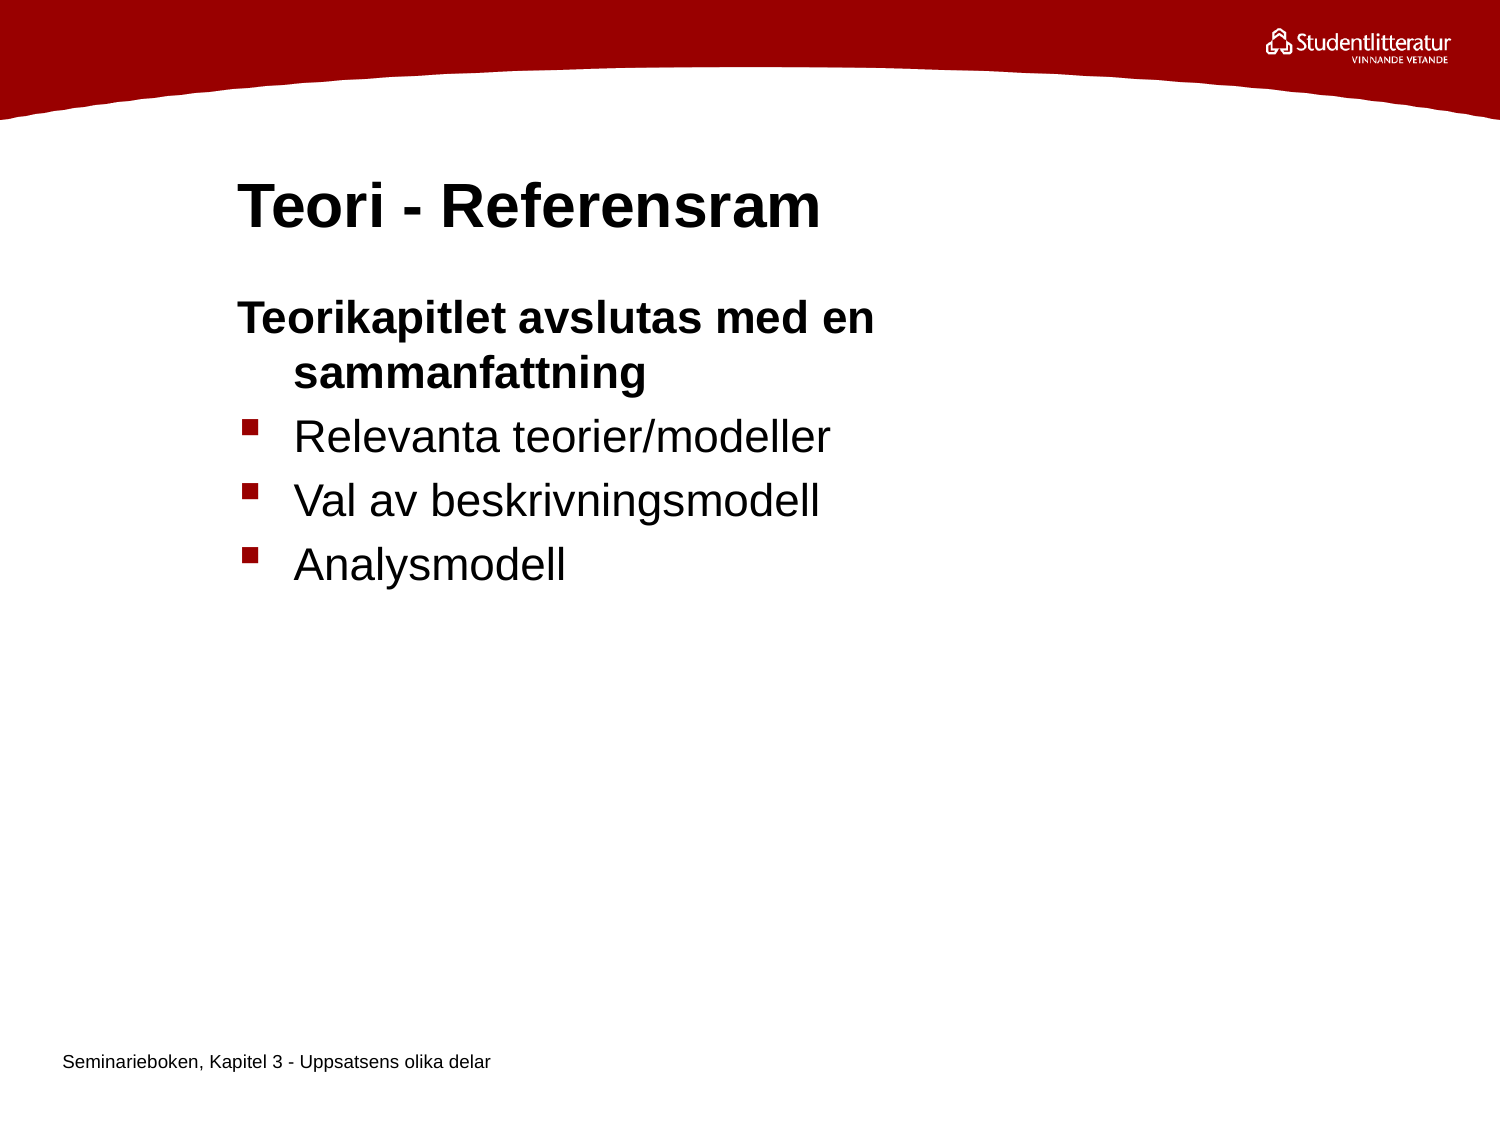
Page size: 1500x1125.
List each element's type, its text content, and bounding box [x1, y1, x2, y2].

picture [0, 0, 1500, 120]
list Teorikapitlet avslutas med en sammanfattning Relevanta teorier/modeller Val av beskrivningsmodell Analysmodell [237, 287, 1163, 963]
title Teori - Referensram [237, 165, 1413, 241]
footer Seminarieboken, Kapitel 3 - Uppsatsens olika delar [62, 1050, 538, 1125]
